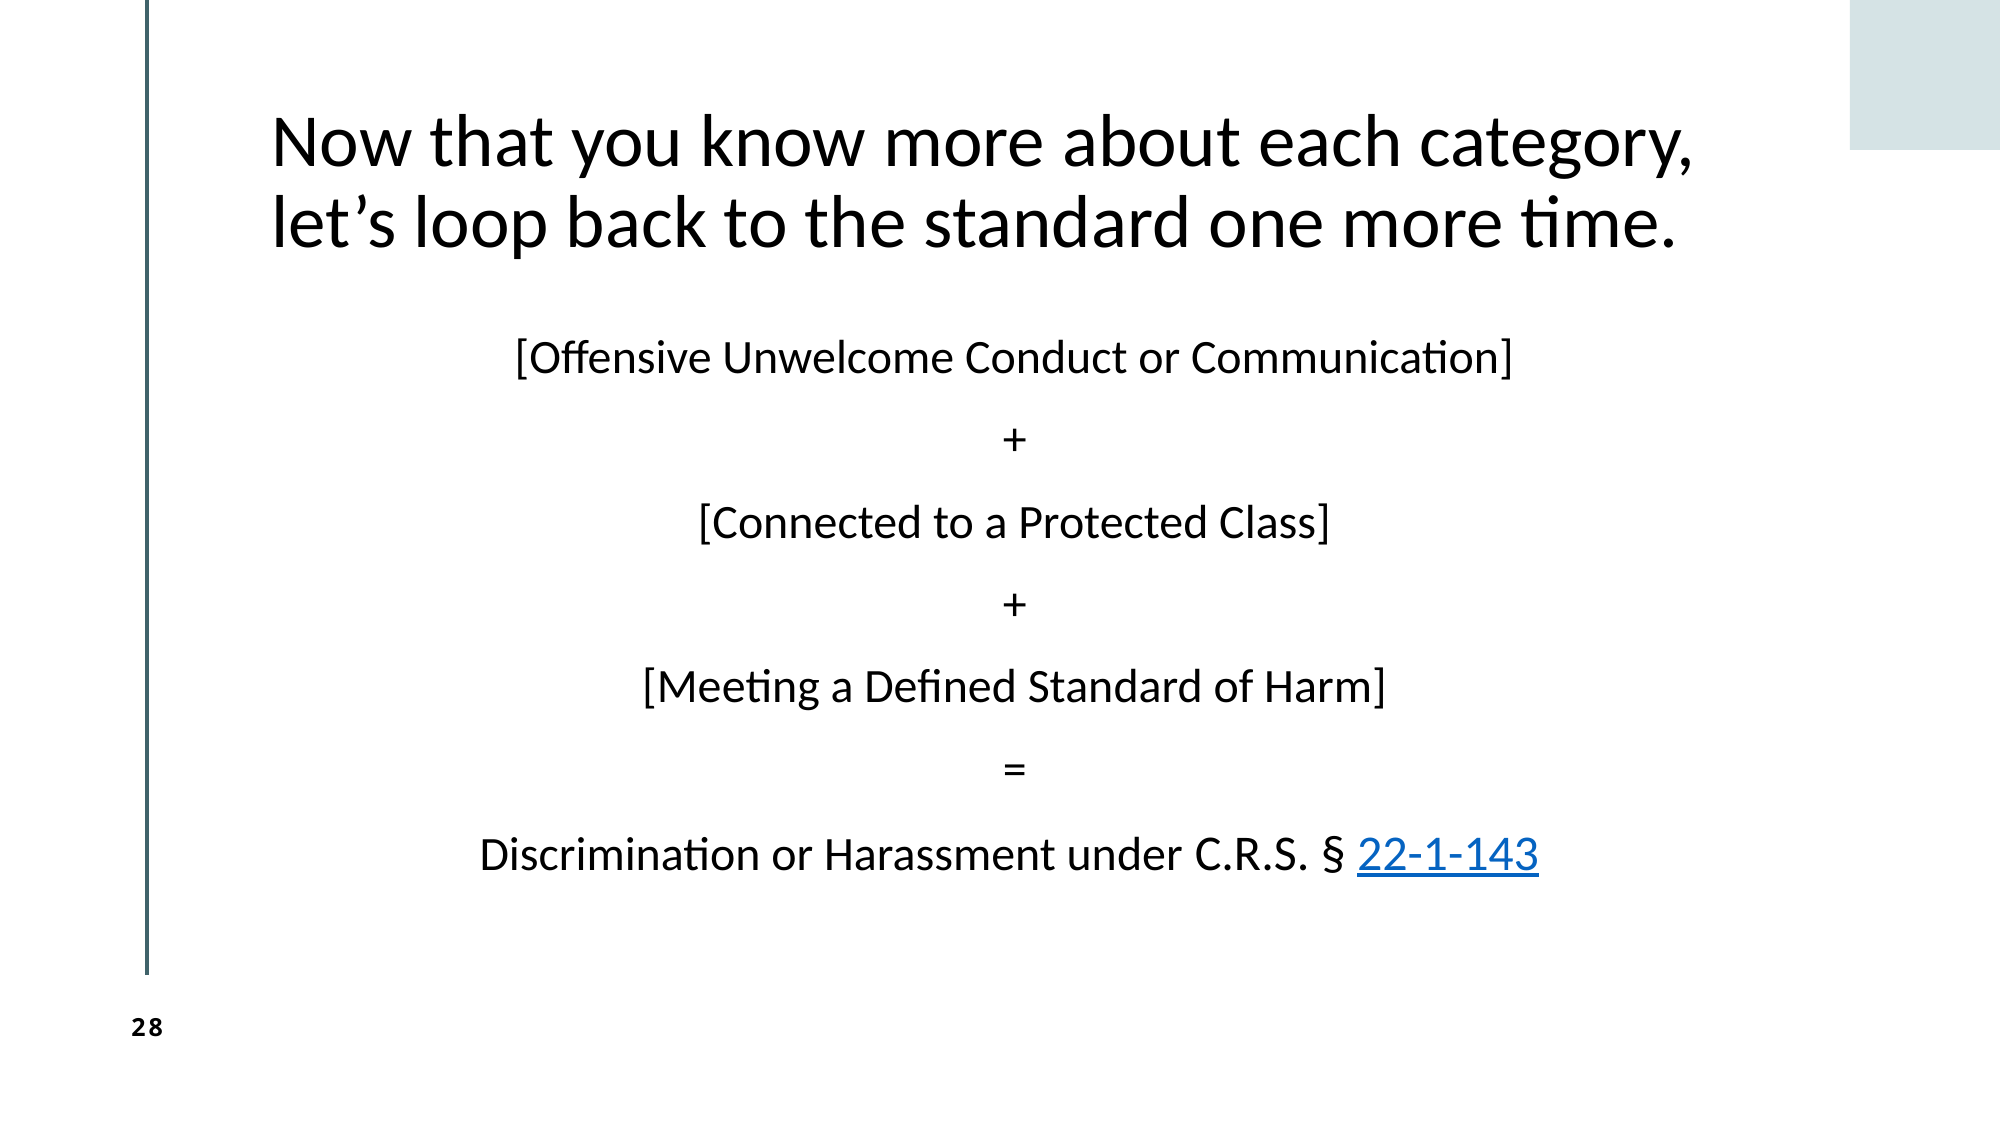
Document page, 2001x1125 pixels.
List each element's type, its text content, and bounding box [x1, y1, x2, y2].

list [Offensive Unwelcome Conduct or Communication] + [Connected to a Protected Class] + [Meeting a Defined Standard of Harm] = Discrimination or Harassment under C.R.S. § 22-1-143 [237, 325, 1793, 1065]
slide_number 28 [67, 975, 227, 1082]
title Now that you know more about each category, let’s loop back to the standard one more time. [240, 82, 1743, 283]
